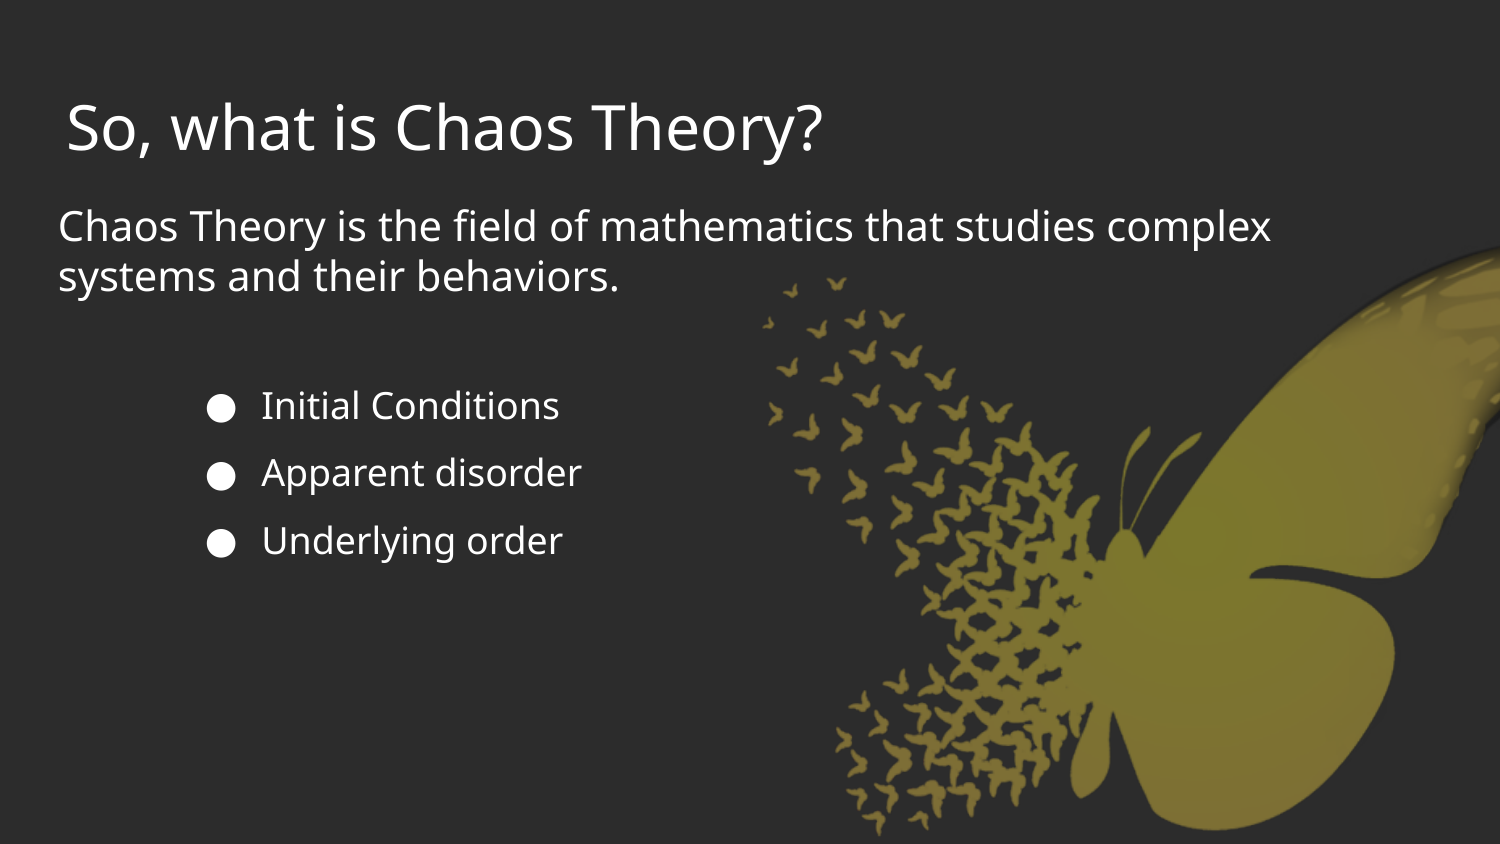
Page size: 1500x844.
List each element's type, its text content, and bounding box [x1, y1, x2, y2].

text_box Initial Conditions Apparent disorder Underlying order [171, 344, 746, 783]
picture [751, 190, 1500, 844]
text_box Chaos Theory is the field of mathematics that studies complex systems and their behaviors. [42, 184, 1396, 296]
title So, what is Chaos Theory? [51, 72, 1449, 167]
